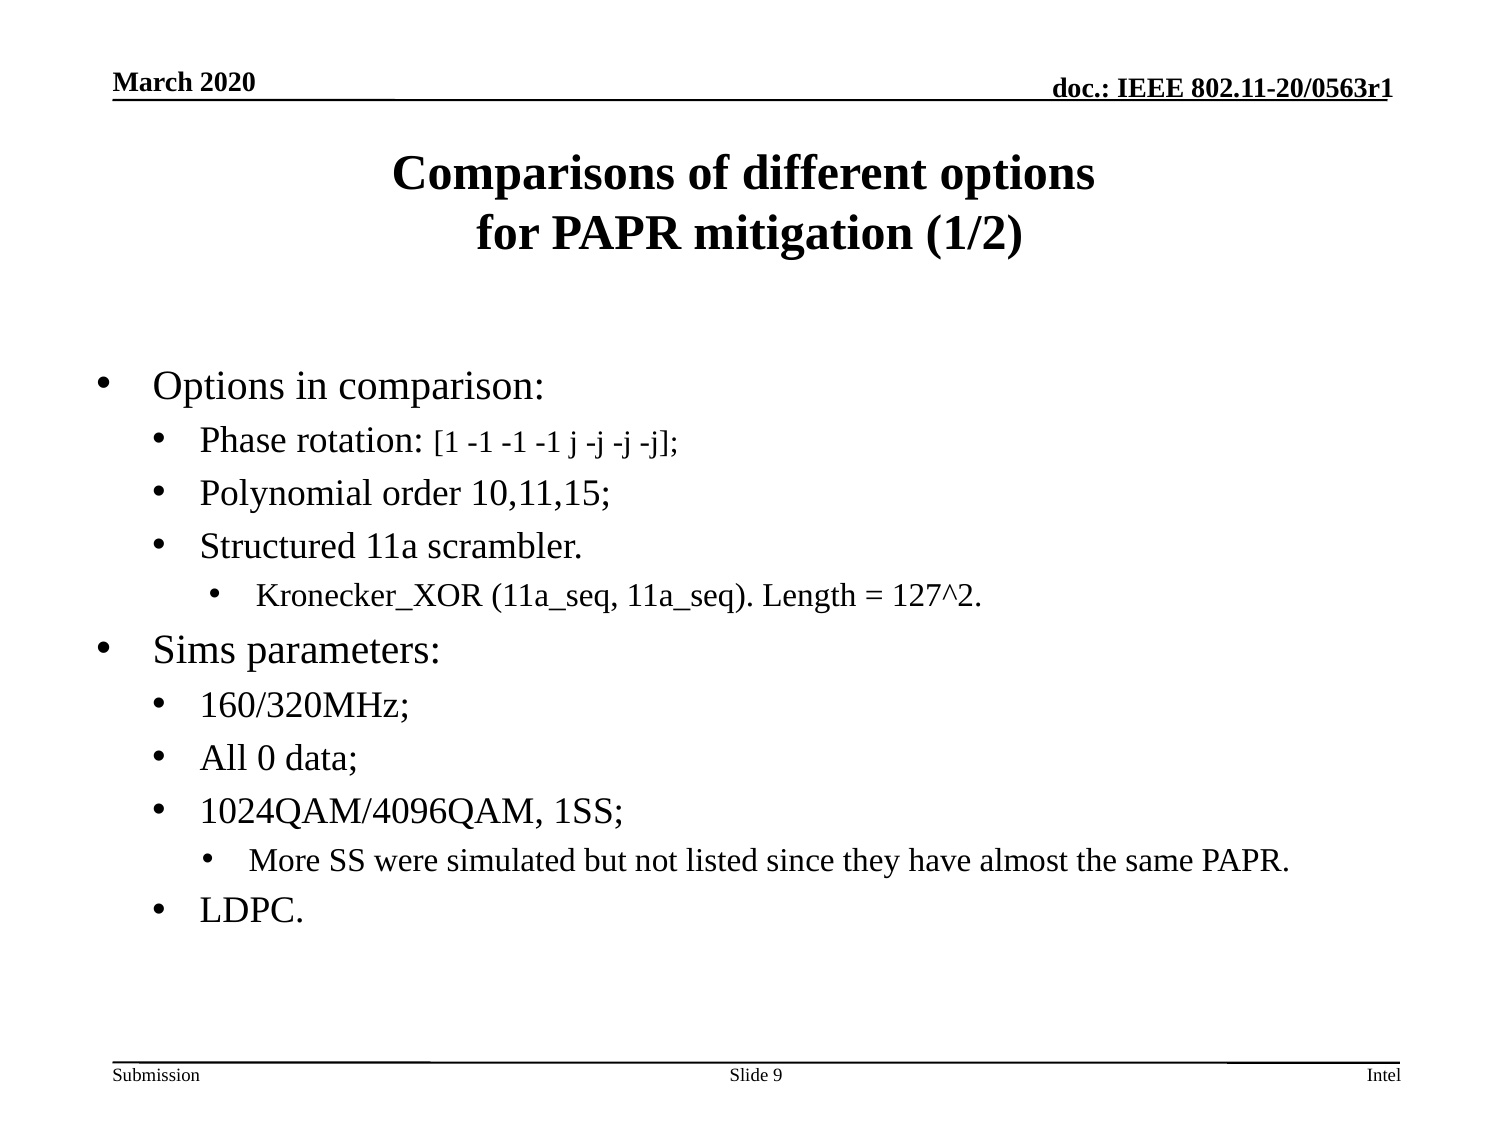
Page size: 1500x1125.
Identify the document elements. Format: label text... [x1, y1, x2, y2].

list Options in comparison: Phase rotation: [1 -1 -1 -1 j -j -j -j]; Polynomial order 10,11,15; Structured 11a scrambler. Kronecker_XOR (11a_seq, 11a_seq). Length = 127^2. Sims parameters: 160/320MHz; All 0 data; 1024QAM/4096QAM, 1SS; More SS were simulated but not listed since they have almost the same PAPR. LDPC. [80, 349, 1419, 913]
footer Intel [878, 1061, 1402, 1093]
slide_number Slide 9 [712, 1061, 800, 1123]
title Comparisons of different options for PAPR mitigation (1/2) [112, 112, 1388, 288]
